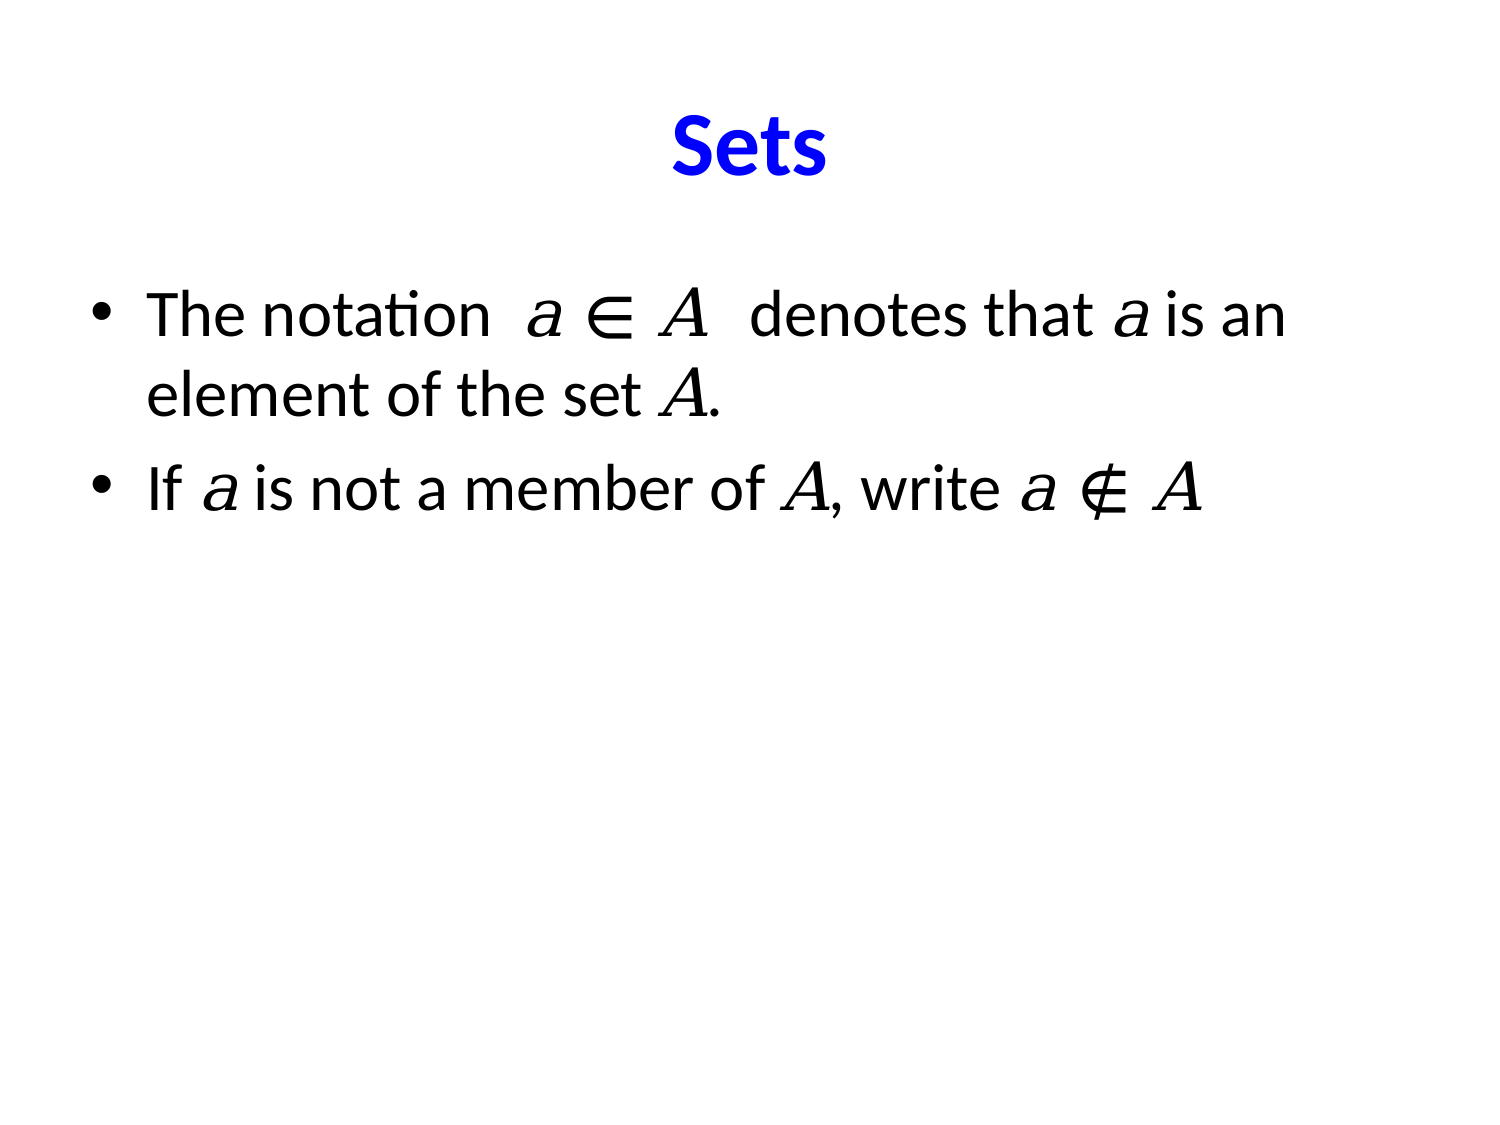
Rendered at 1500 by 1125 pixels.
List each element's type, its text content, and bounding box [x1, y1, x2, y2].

title Sets [75, 45, 1425, 233]
list The notation a ∈ A denotes that a is an element of the set A. If a is not a member of A, write a ∉ A [75, 262, 1425, 1005]
